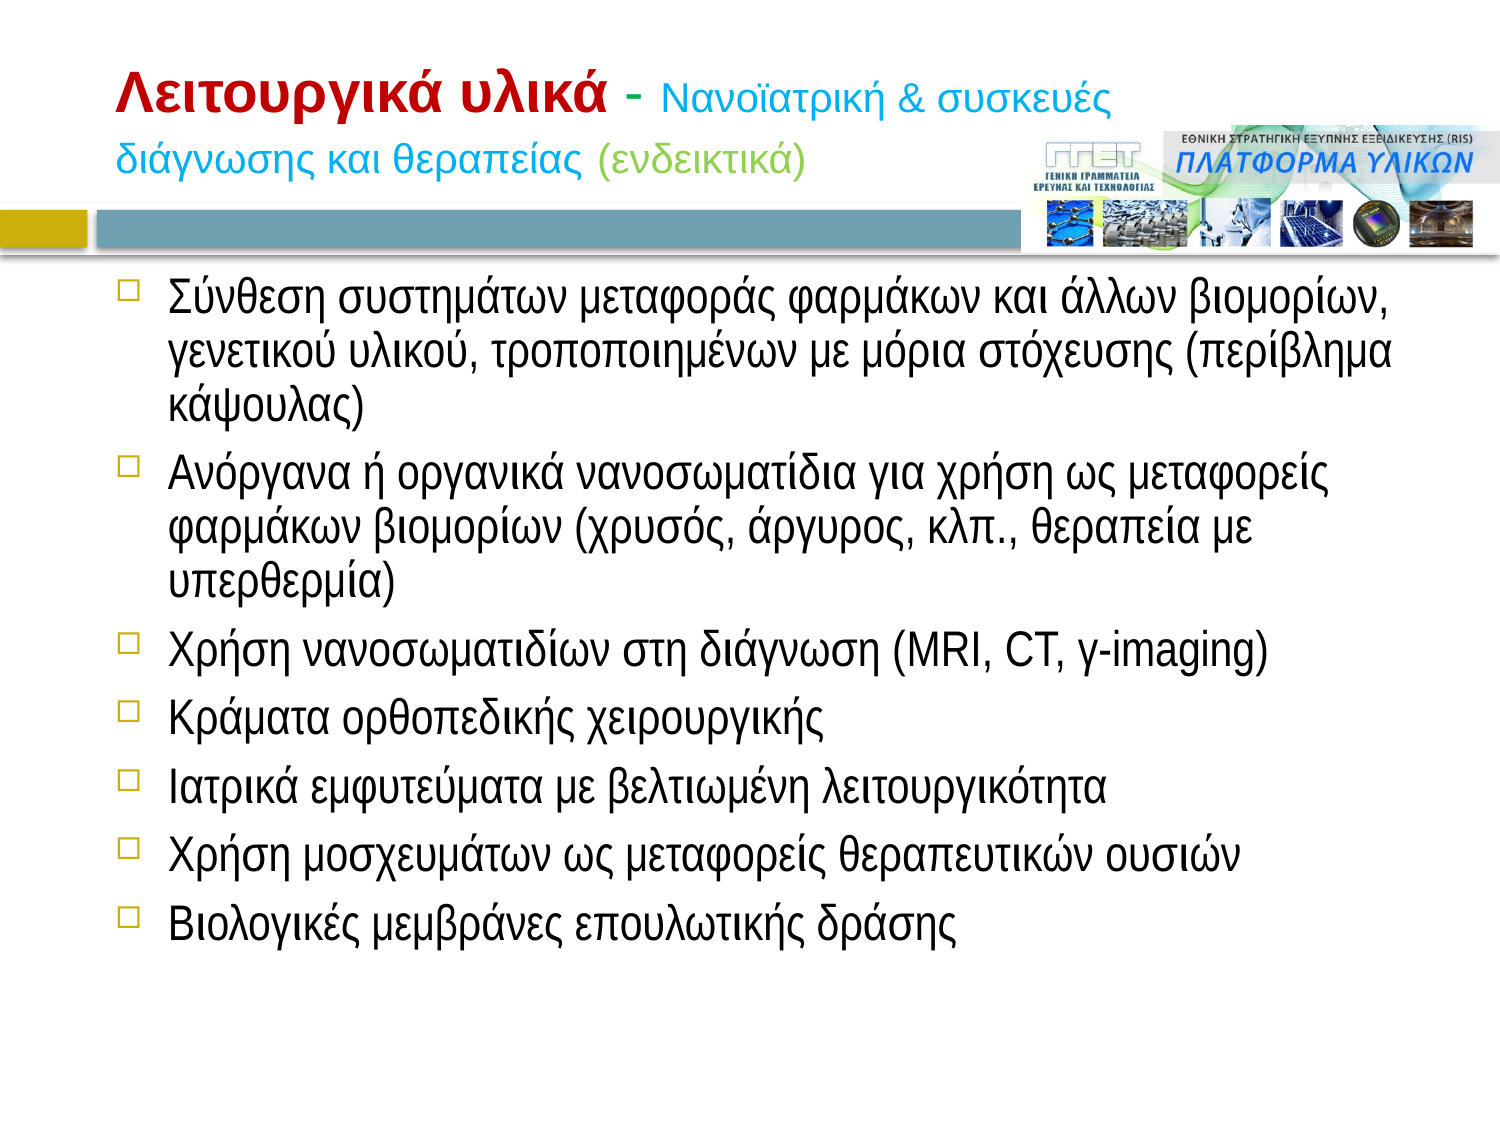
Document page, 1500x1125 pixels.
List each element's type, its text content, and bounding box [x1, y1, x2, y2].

list Σύνθεση συστημάτων μεταφοράς φαρμάκων και άλλων βιομορίων, γενετικού υλικού, τροποποιημένων με μόρια στόχευσης (περίβλημα κάψουλας) Ανόργανα ή οργανικά νανοσωματίδια για χρήση ως μεταφορείς φαρμάκων βιομορίων (χρυσός, άργυρος, κλπ., θεραπεία με υπερθερμία) Χρήση νανοσωματιδίων στη διάγνωση (MRI, CT, γ-imaging) Κράματα ορθοπεδικής χειρουργικής Ιατρικά εμφυτεύματα με βελτιωμένη λειτουργικότητα Χρήση μοσχευμάτων ως μεταφορείς θεραπευτικών ουσιών Βιολογικές μεμβράνες επουλωτικής δράσης [100, 262, 1439, 1001]
picture [1021, 125, 1500, 253]
title Λειτουργικά υλικά - Νανοϊατρική & συσκευές διάγνωσης και θεραπείας (ενδεικτικά) [100, 37, 1439, 201]
